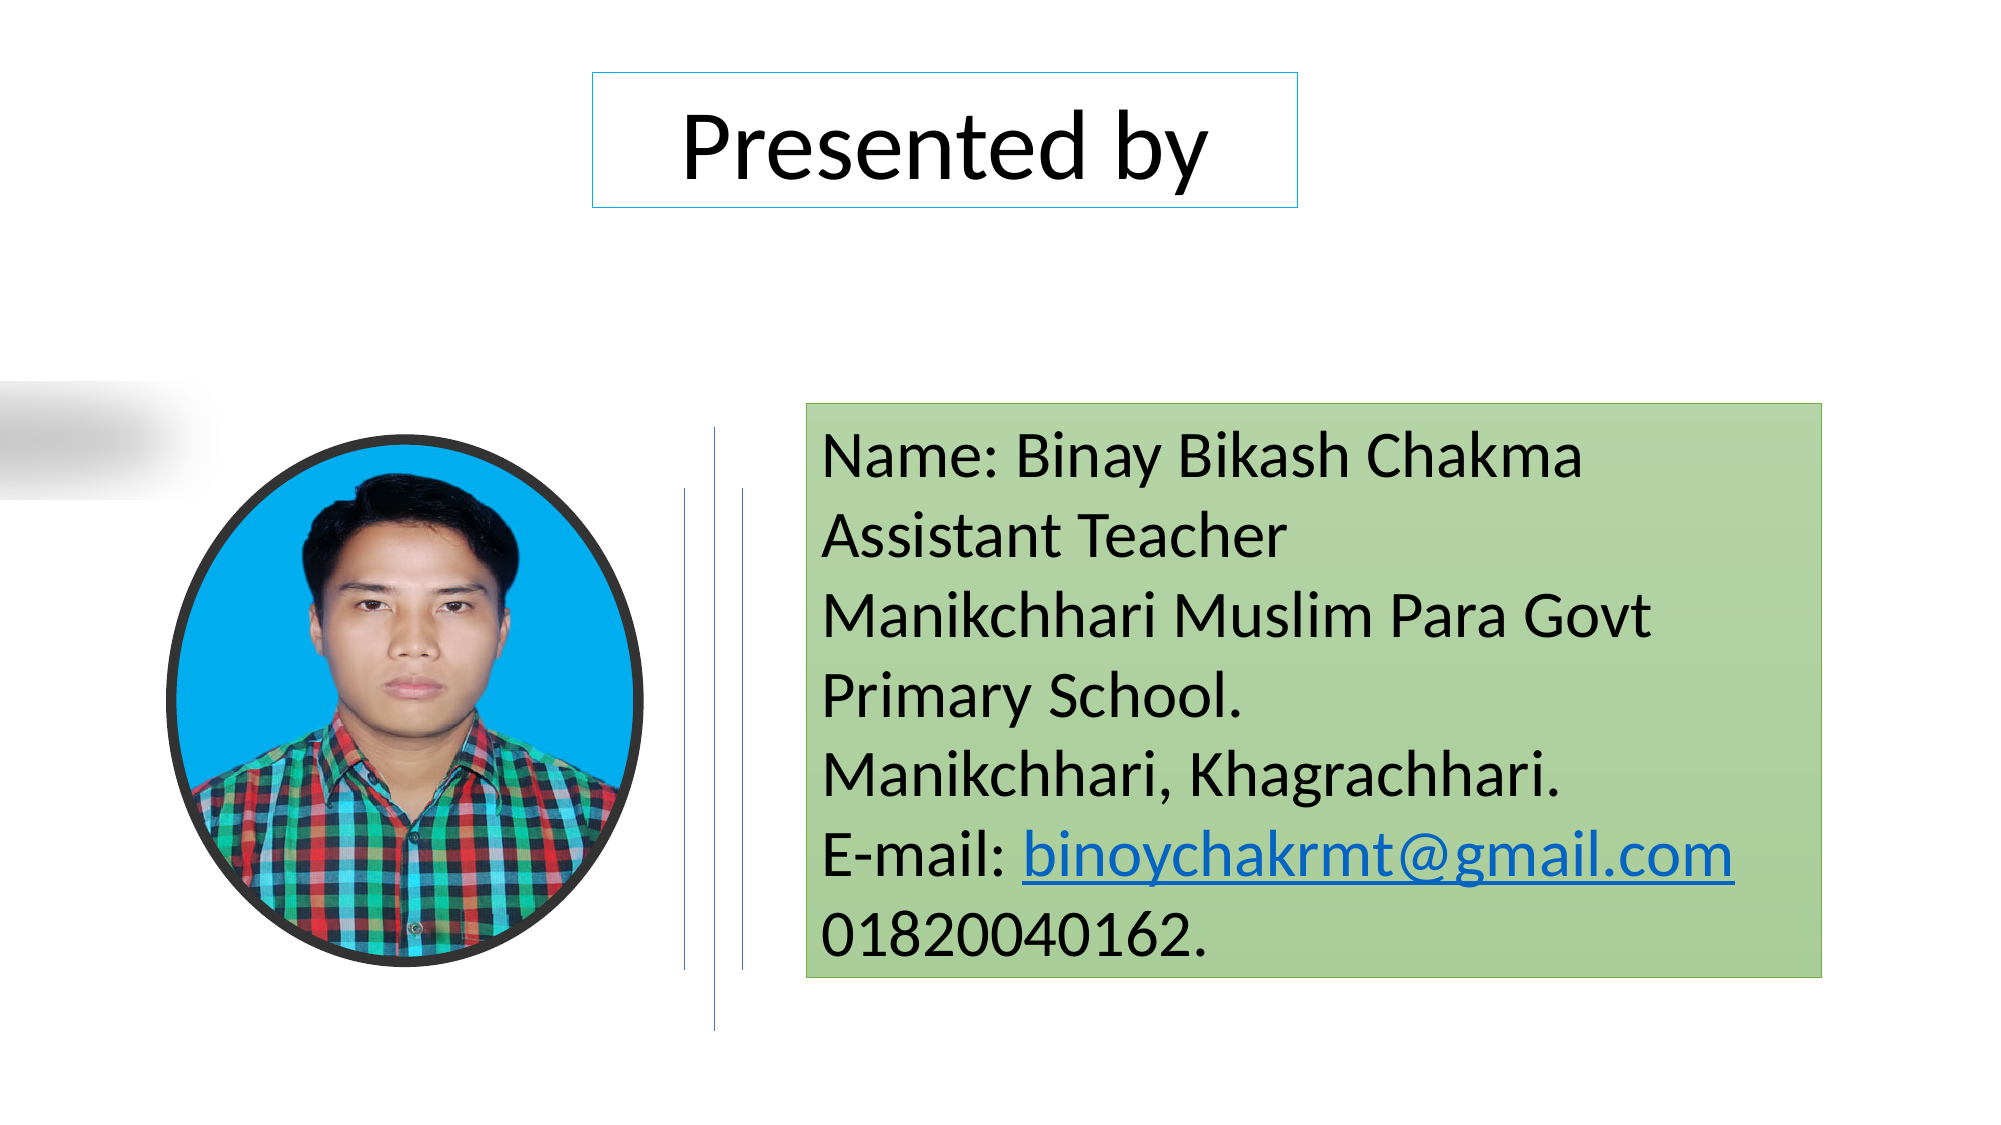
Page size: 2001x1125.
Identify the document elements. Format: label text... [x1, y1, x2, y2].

picture [171, 439, 639, 962]
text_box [684, 426, 743, 1032]
text_box Name: Binay Bikash Chakma Assistant Teacher Manikchhari Muslim Para Govt Primary School. Manikchhari, Khagrachhari. E-mail: binoychakrmt@gmail.com 01820040162. [806, 403, 1822, 978]
text_box Presented by [592, 72, 1298, 208]
